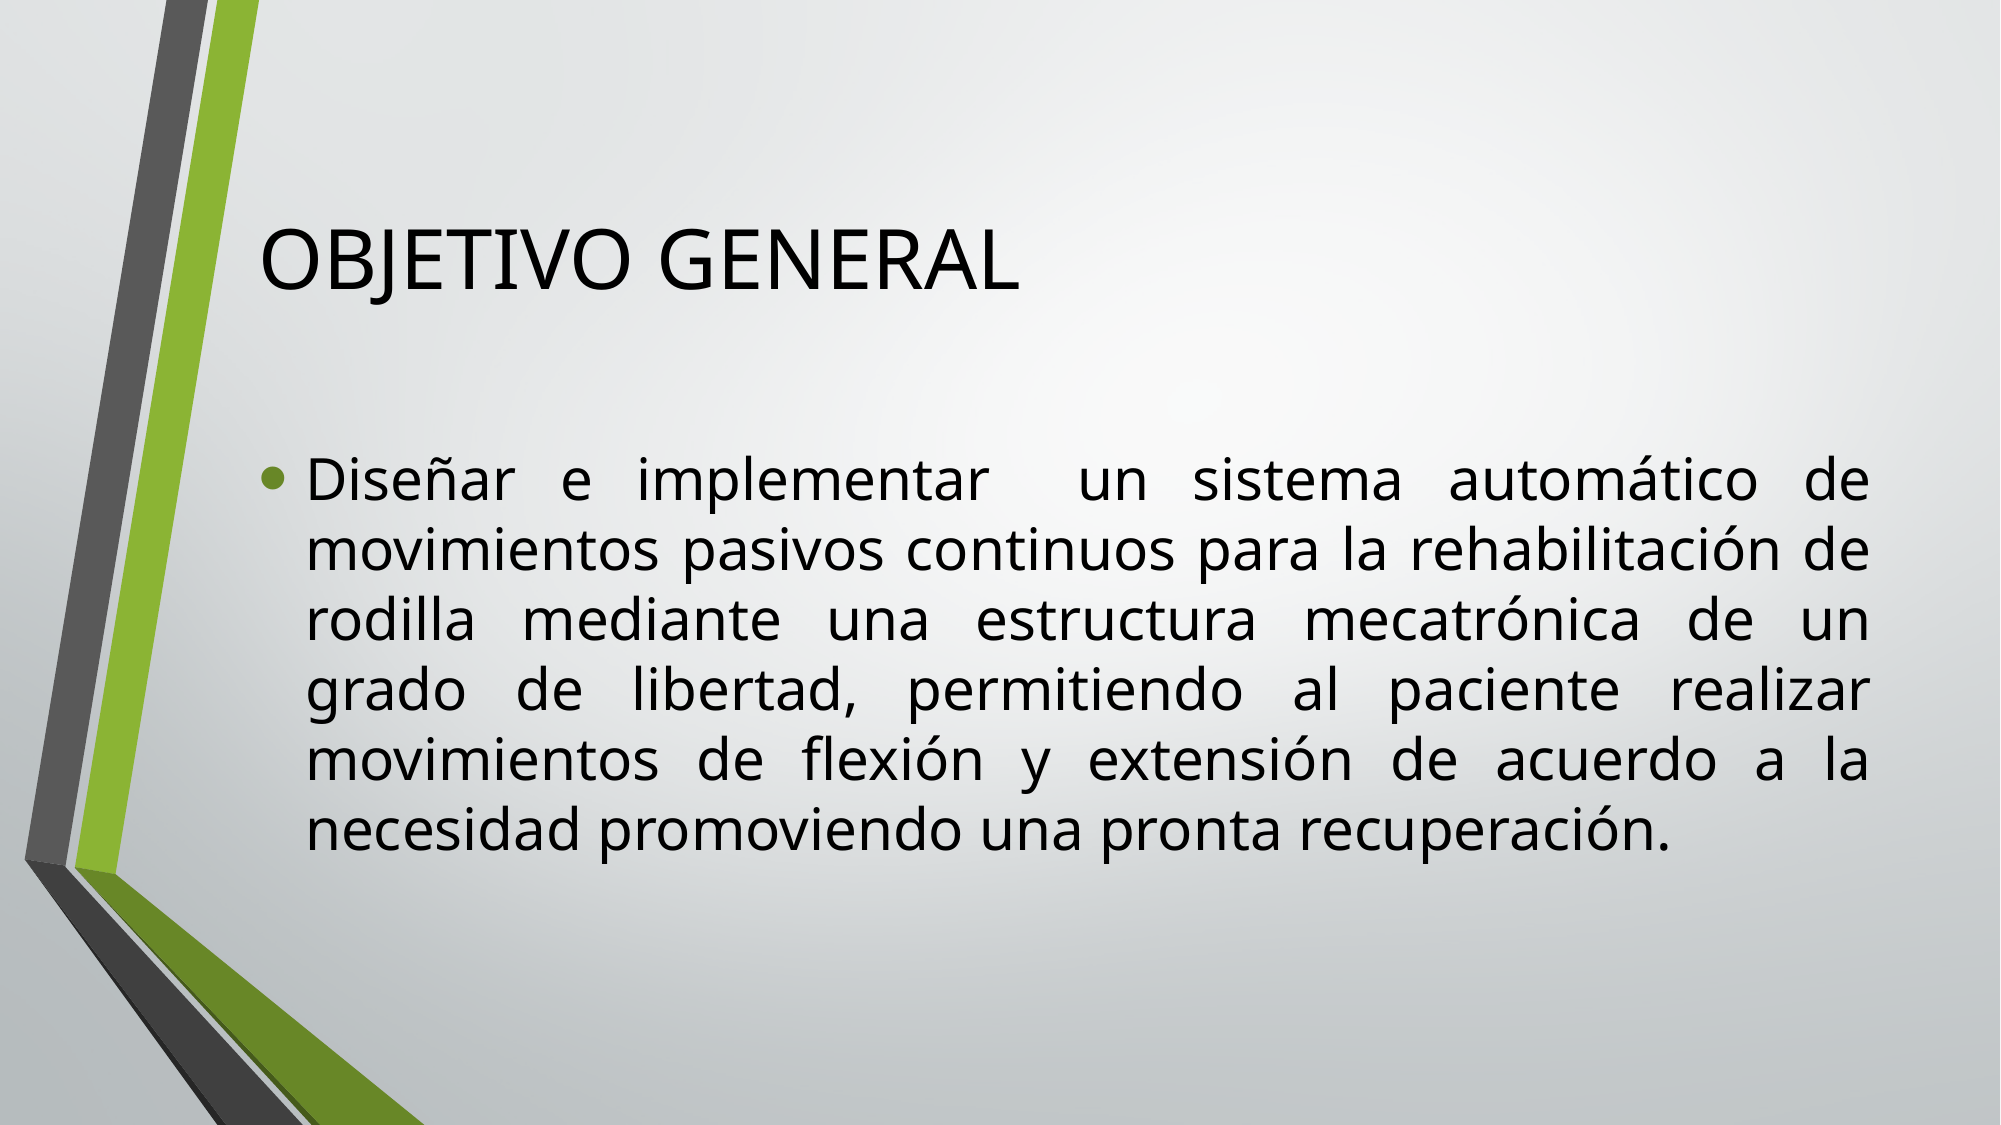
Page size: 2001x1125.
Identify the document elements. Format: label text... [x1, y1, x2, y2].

list Diseñar e implementar un sistema automático de movimientos pasivos continuos para la rehabilitación de rodilla mediante una estructura mecatrónica de un grado de libertad, permitiendo al paciente realizar movimientos de flexión y extensión de acuerdo a la necesidad promoviendo una pronta recuperación. [243, 437, 1887, 950]
title OBJETIVO GENERAL [243, 112, 1887, 400]
